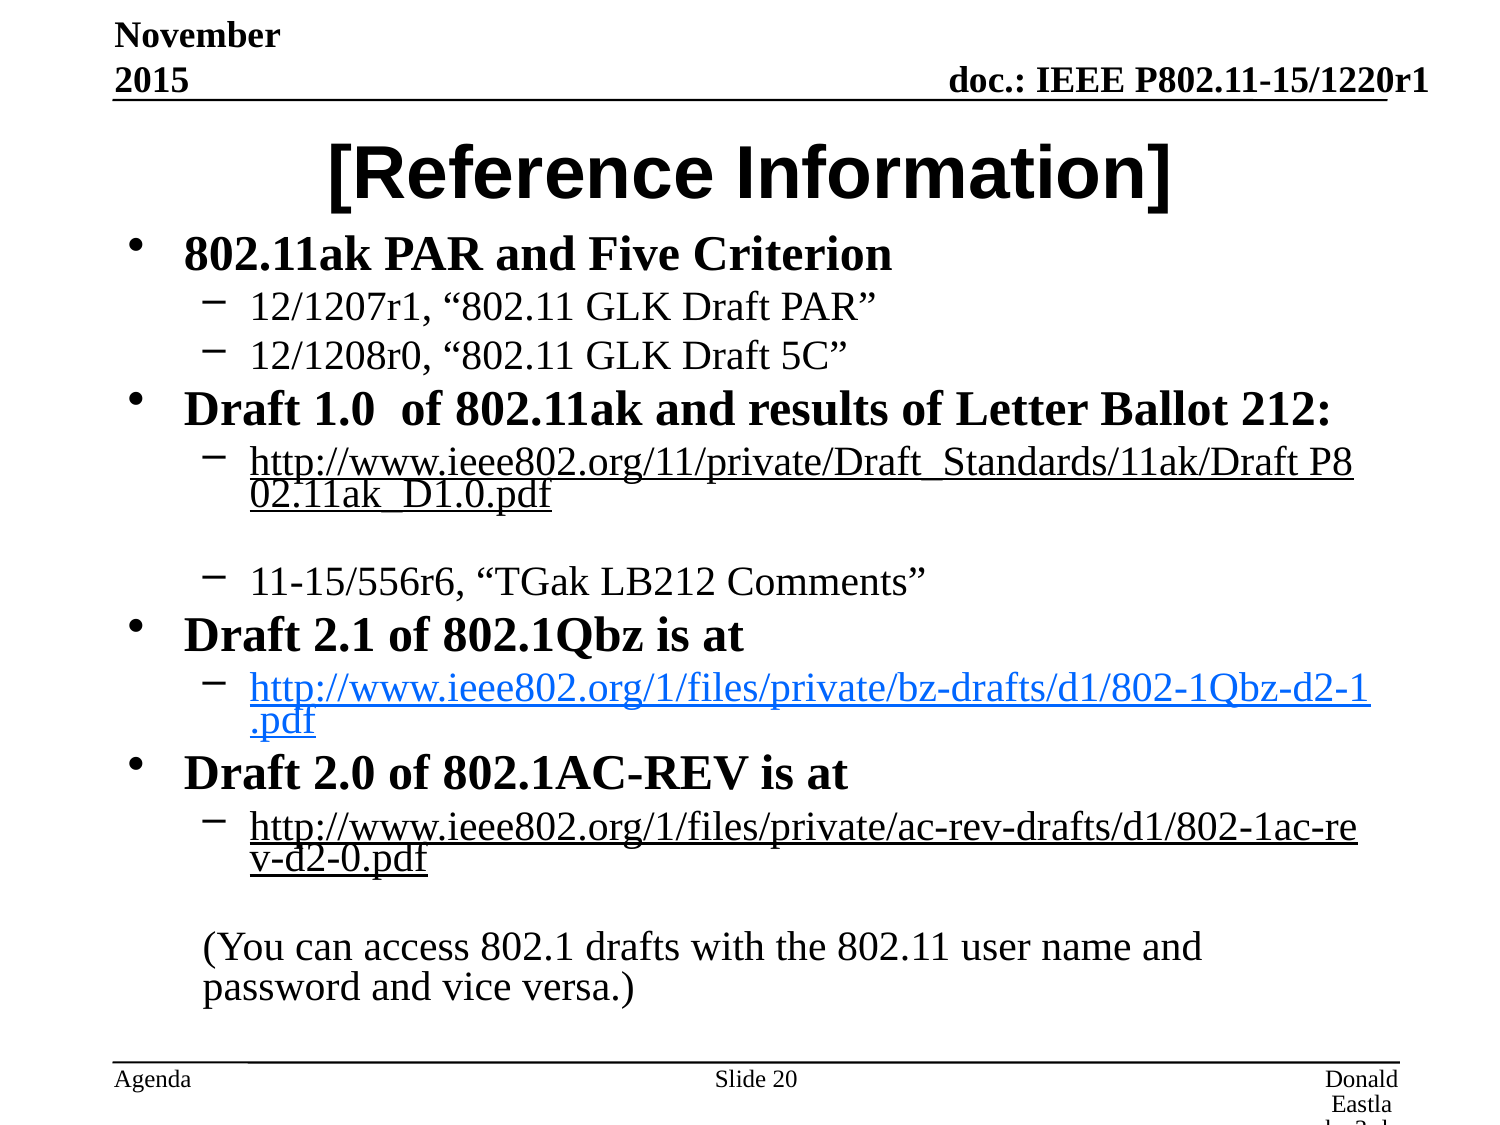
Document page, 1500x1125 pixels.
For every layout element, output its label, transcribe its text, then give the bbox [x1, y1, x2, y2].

list 802.11ak PAR and Five Criterion 12/1207r1, “802.11 GLK Draft PAR” 12/1208r0, “802.11 GLK Draft 5C” Draft 1.0 of 802.11ak and results of Letter Ballot 212: http://www.ieee802.org/11/private/Draft_Standards/11ak/Draft P802.11ak_D1.0.pdf 11-15/556r6, “TGak LB212 Comments” Draft 2.1 of 802.1Qbz is at http://www.ieee802.org/1/files/private/bz-drafts/d1/802-1Qbz-d2-1.pdf Draft 2.0 of 802.1AC-REV is at http://www.ieee802.org/1/files/private/ac-rev-drafts/d1/802-1ac-rev-d2-0.pdf (You can access 802.1 drafts with the 802.11 user name and password and vice versa.) [112, 224, 1388, 1063]
title [Reference Information] [112, 112, 1388, 224]
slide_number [114, 54, 290, 100]
slide_number Slide 20 [712, 1063, 800, 1093]
footer Donald Eastlake 3rd, Huawei Technologies [1325, 1062, 1402, 1093]
